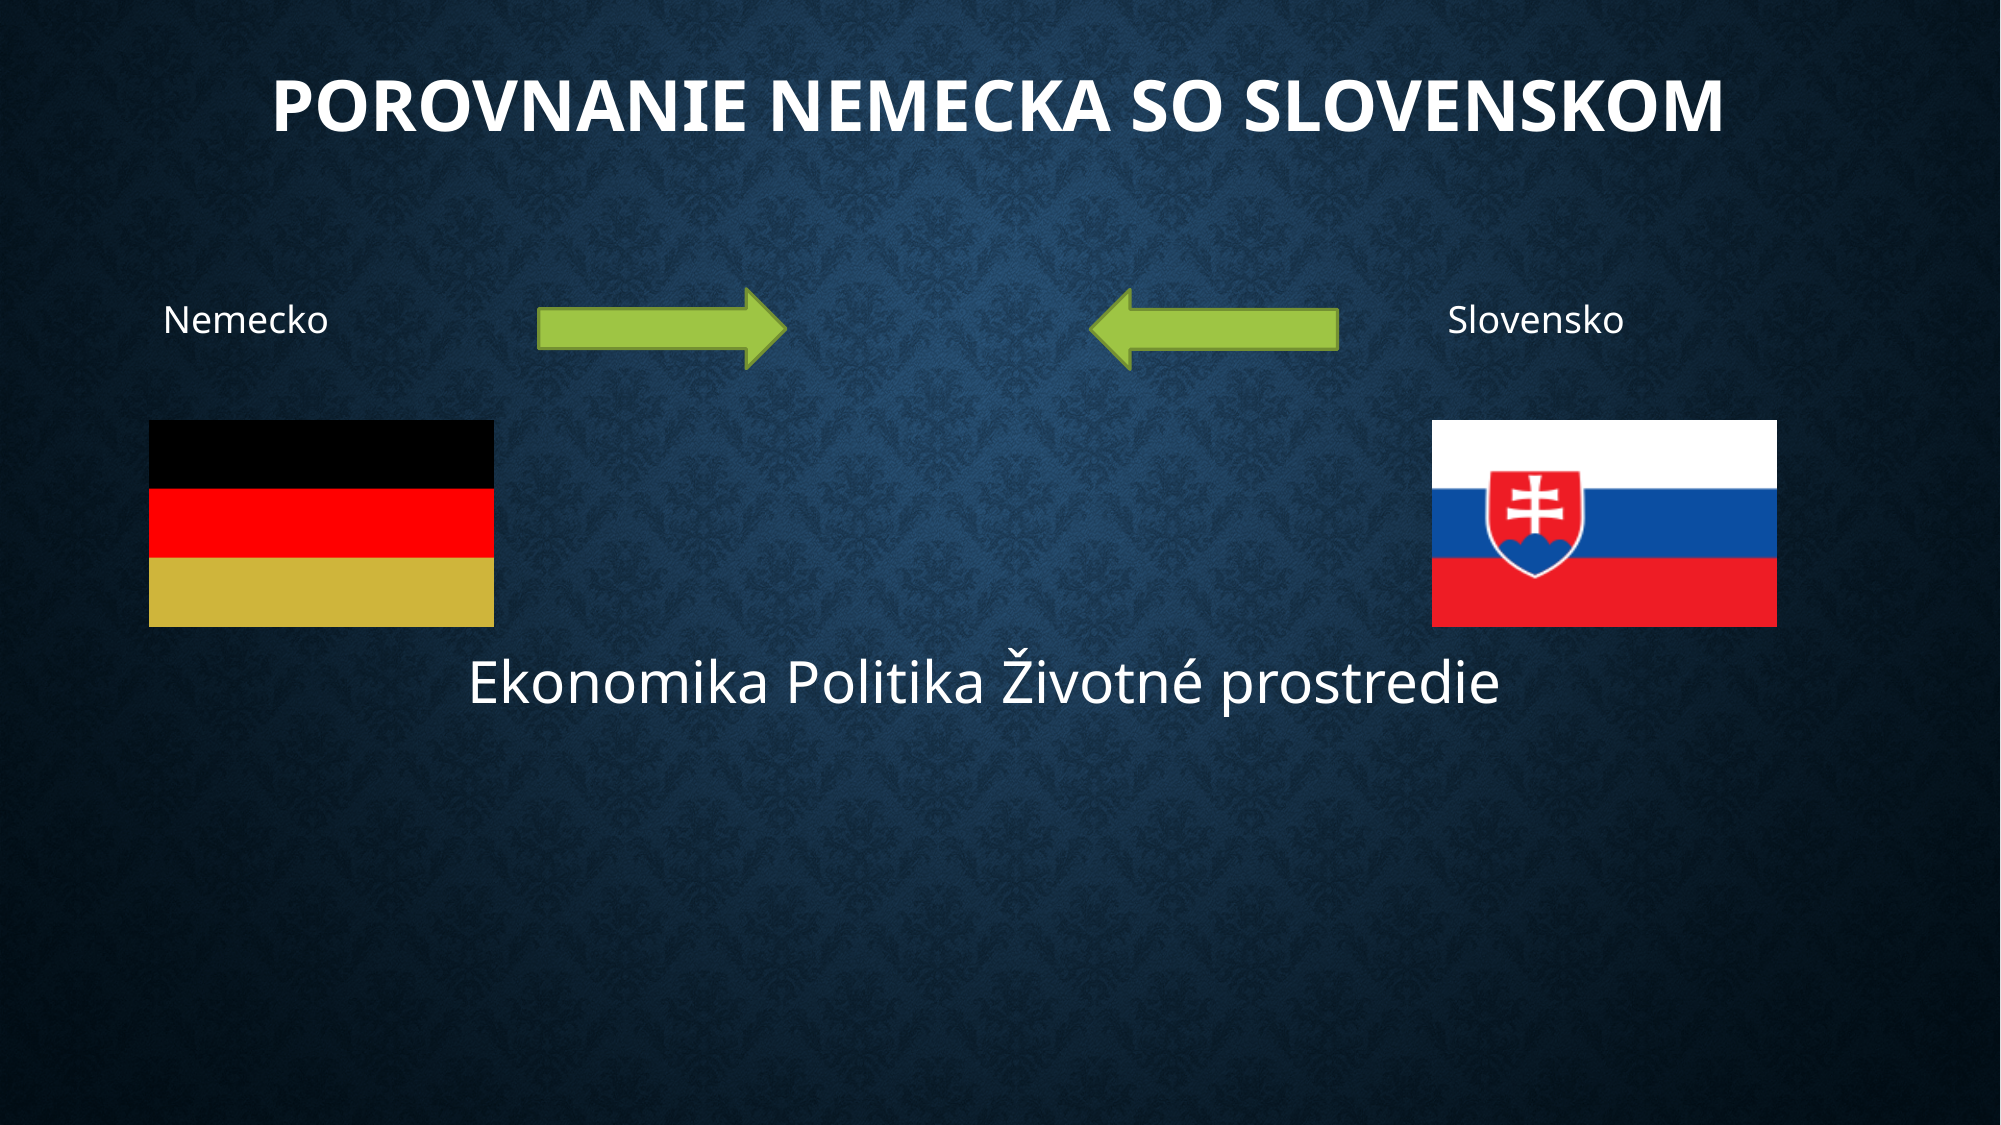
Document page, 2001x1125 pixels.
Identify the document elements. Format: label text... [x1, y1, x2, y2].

text_box Ekonomika Politika Životné prostredie [452, 638, 1674, 723]
text_box [537, 287, 788, 371]
text_box Slovensko [1432, 288, 1823, 349]
text_box Nemecko [147, 288, 396, 349]
picture [149, 419, 495, 628]
picture [1432, 419, 1778, 628]
title Porovnanie Nemecka so Slovenskom [149, 0, 1849, 218]
text_box [1088, 287, 1340, 371]
